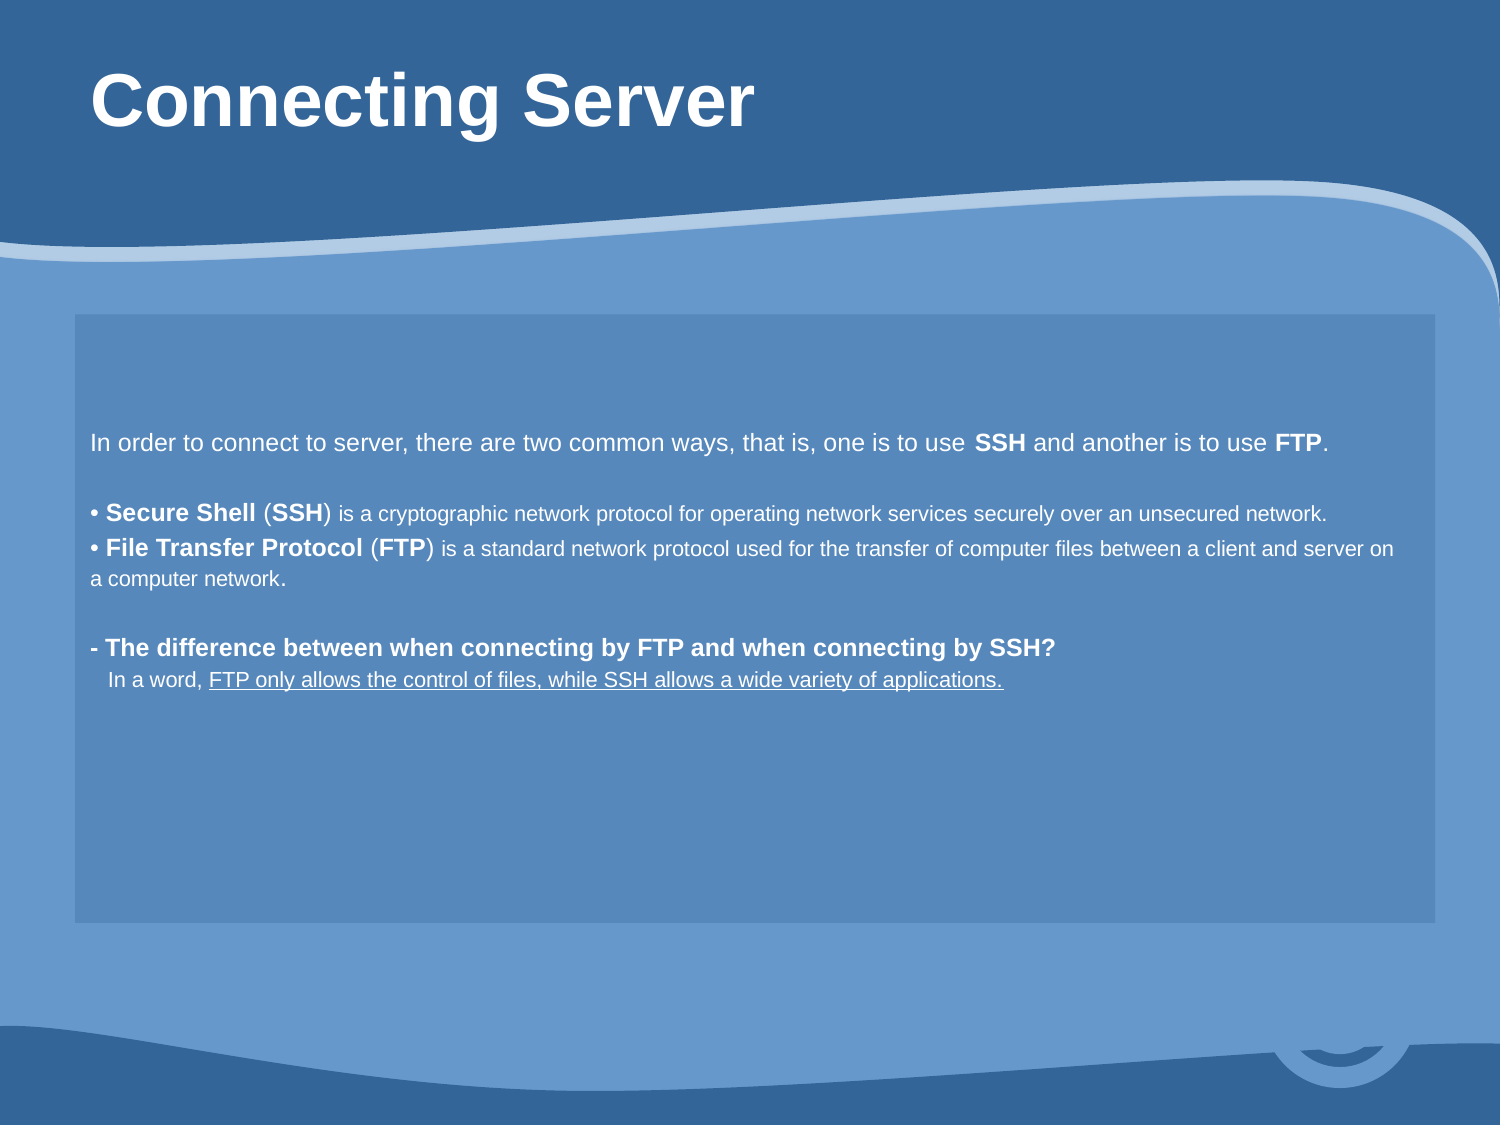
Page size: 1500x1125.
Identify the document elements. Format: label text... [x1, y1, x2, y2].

list In order to connect to server, there are two common ways, that is, one is to use SSH and another is to use FTP. • Secure Shell (SSH) is a cryptographic network protocol for operating network services securely over an unsecured network. • File Transfer Protocol (FTP) is a standard network protocol used for the transfer of computer files between a client and server on a computer network. - The difference between when connecting by FTP and when connecting by SSH? In a word, FTP only allows the control of files, while SSH allows a wide variety of applications. [75, 314, 1436, 923]
title Connecting Server [75, 31, 1406, 161]
